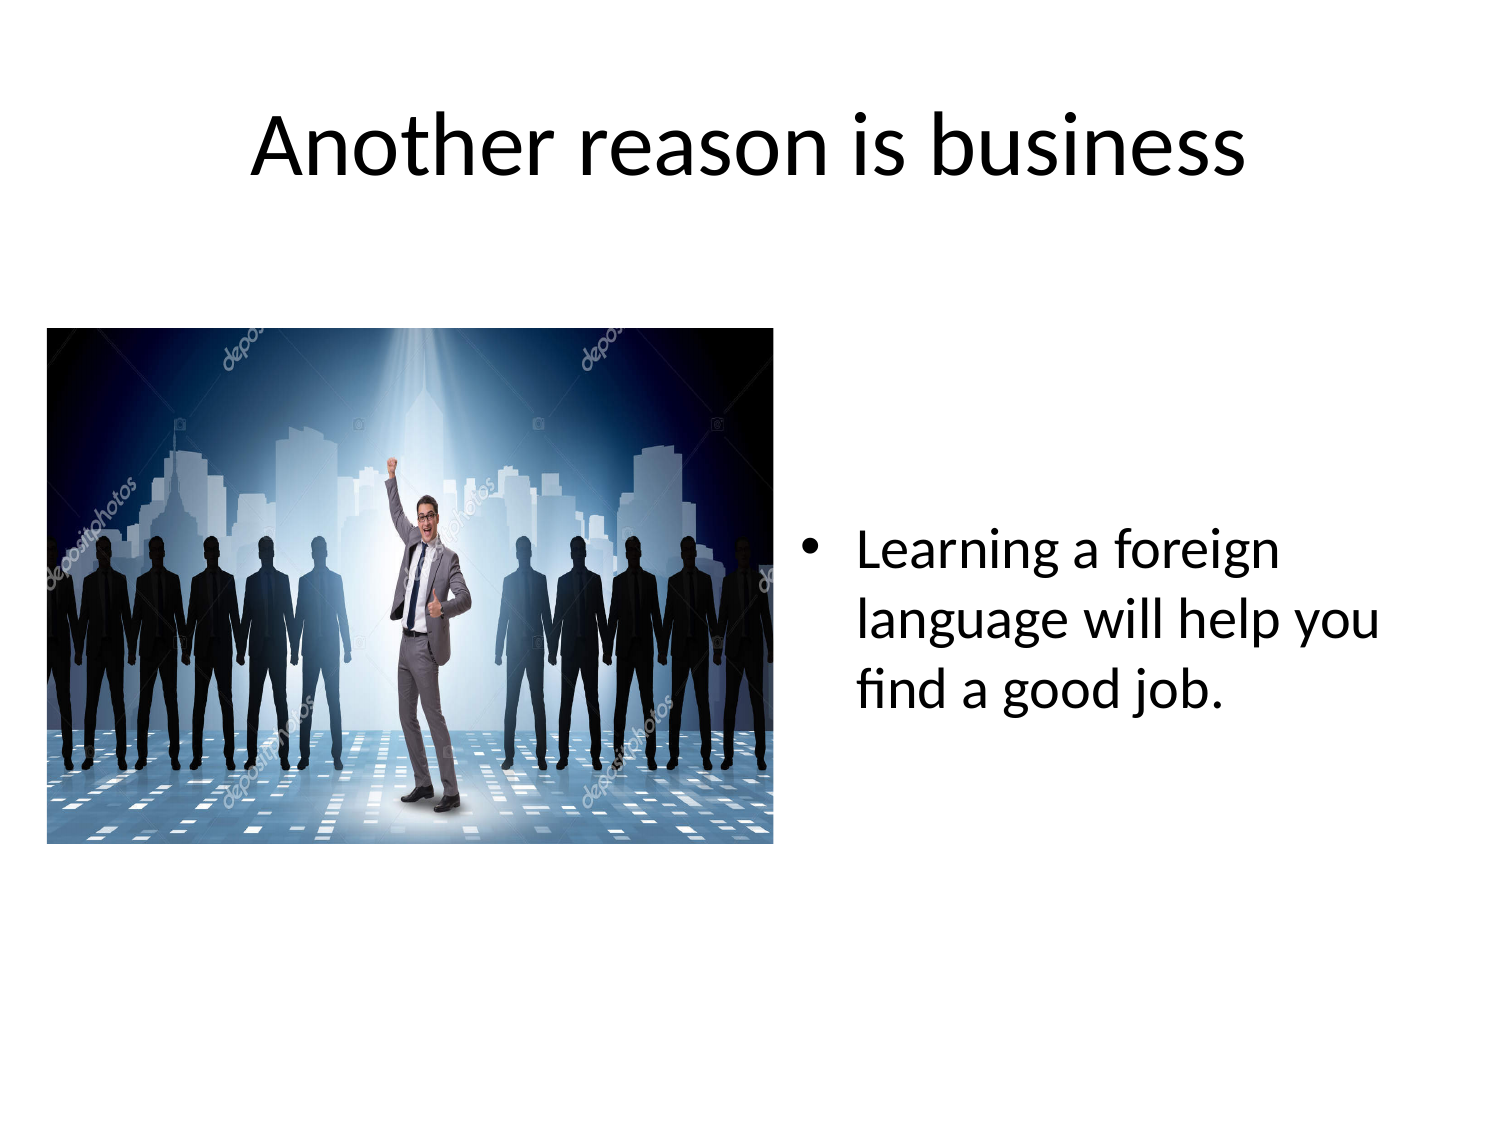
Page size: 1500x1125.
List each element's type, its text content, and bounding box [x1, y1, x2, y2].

list Learning a foreign language will help you find a good job. [785, 257, 1448, 1001]
title Another reason is business [75, 45, 1425, 233]
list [46, 327, 774, 844]
